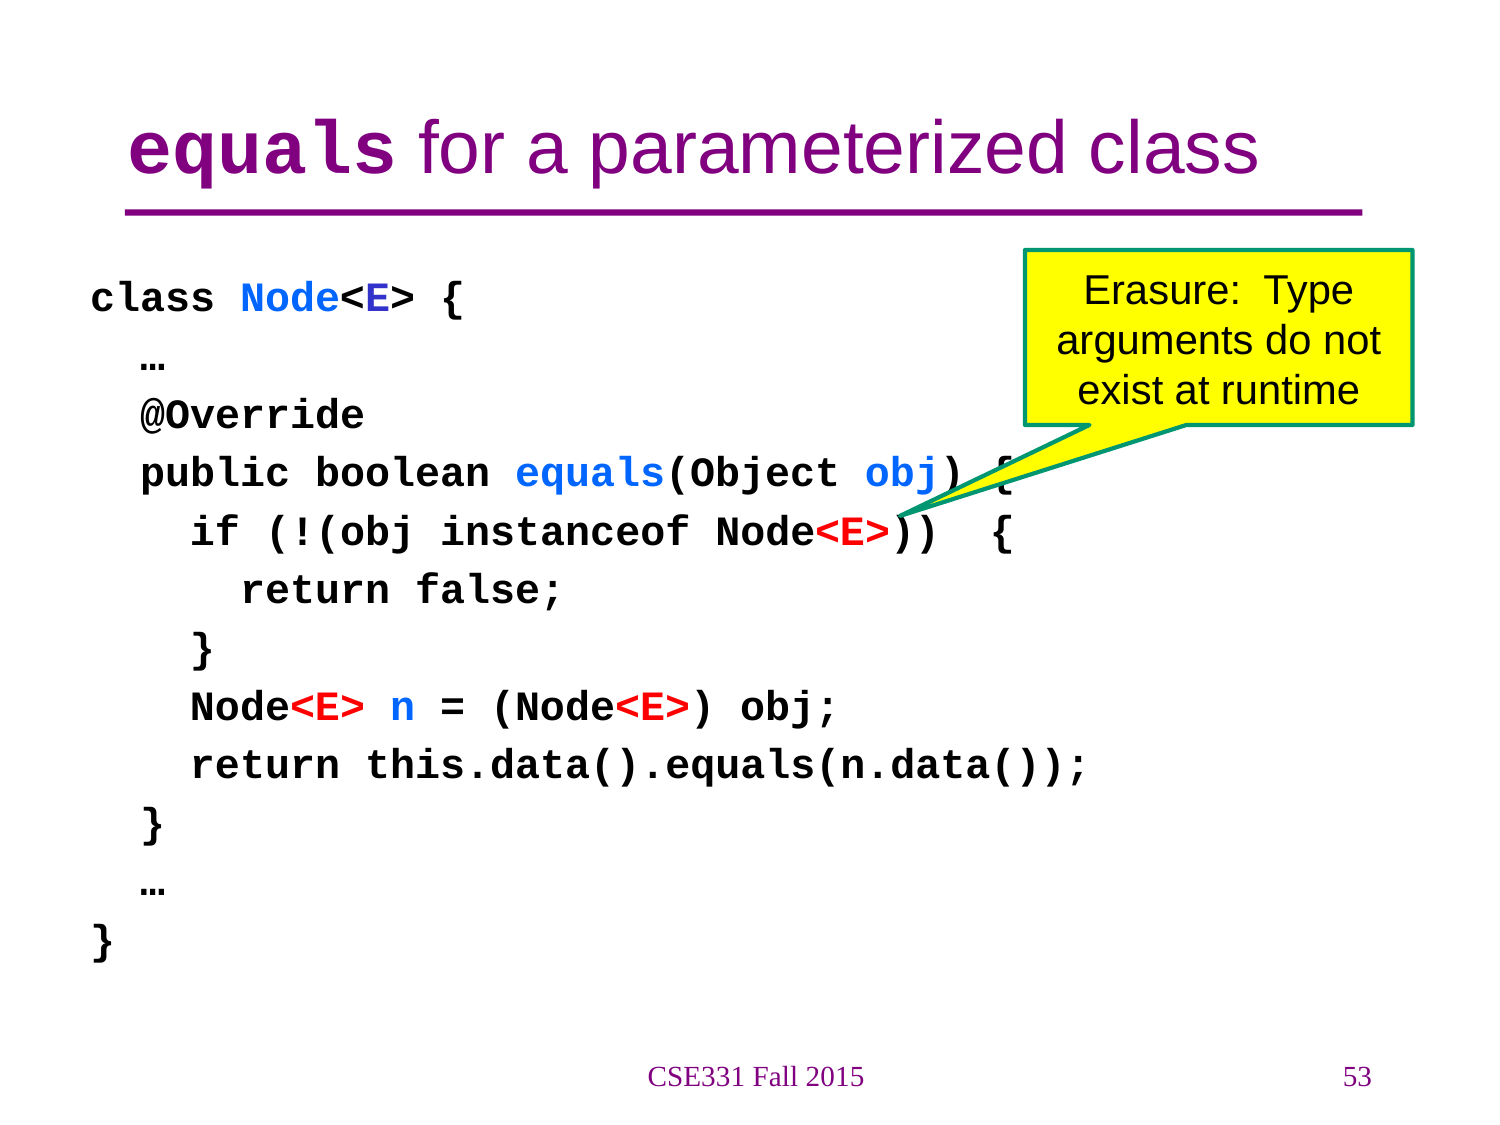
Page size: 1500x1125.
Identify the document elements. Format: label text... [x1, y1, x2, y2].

footer CSE331 Fall 2015 [474, 1049, 1038, 1125]
title equals for a parameterized class [112, 50, 1388, 238]
list class Node<E> { … @Override public boolean equals(Object obj) { if (!(obj instanceof Node<E>)) { return false; } Node<E> n = (Node<E>) obj; return this.data().equals(n.data()); } … } [75, 262, 1425, 1038]
text_box Erasure: Type arguments do not exist at runtime [897, 247, 1415, 518]
slide_number 53 [1074, 1049, 1388, 1125]
